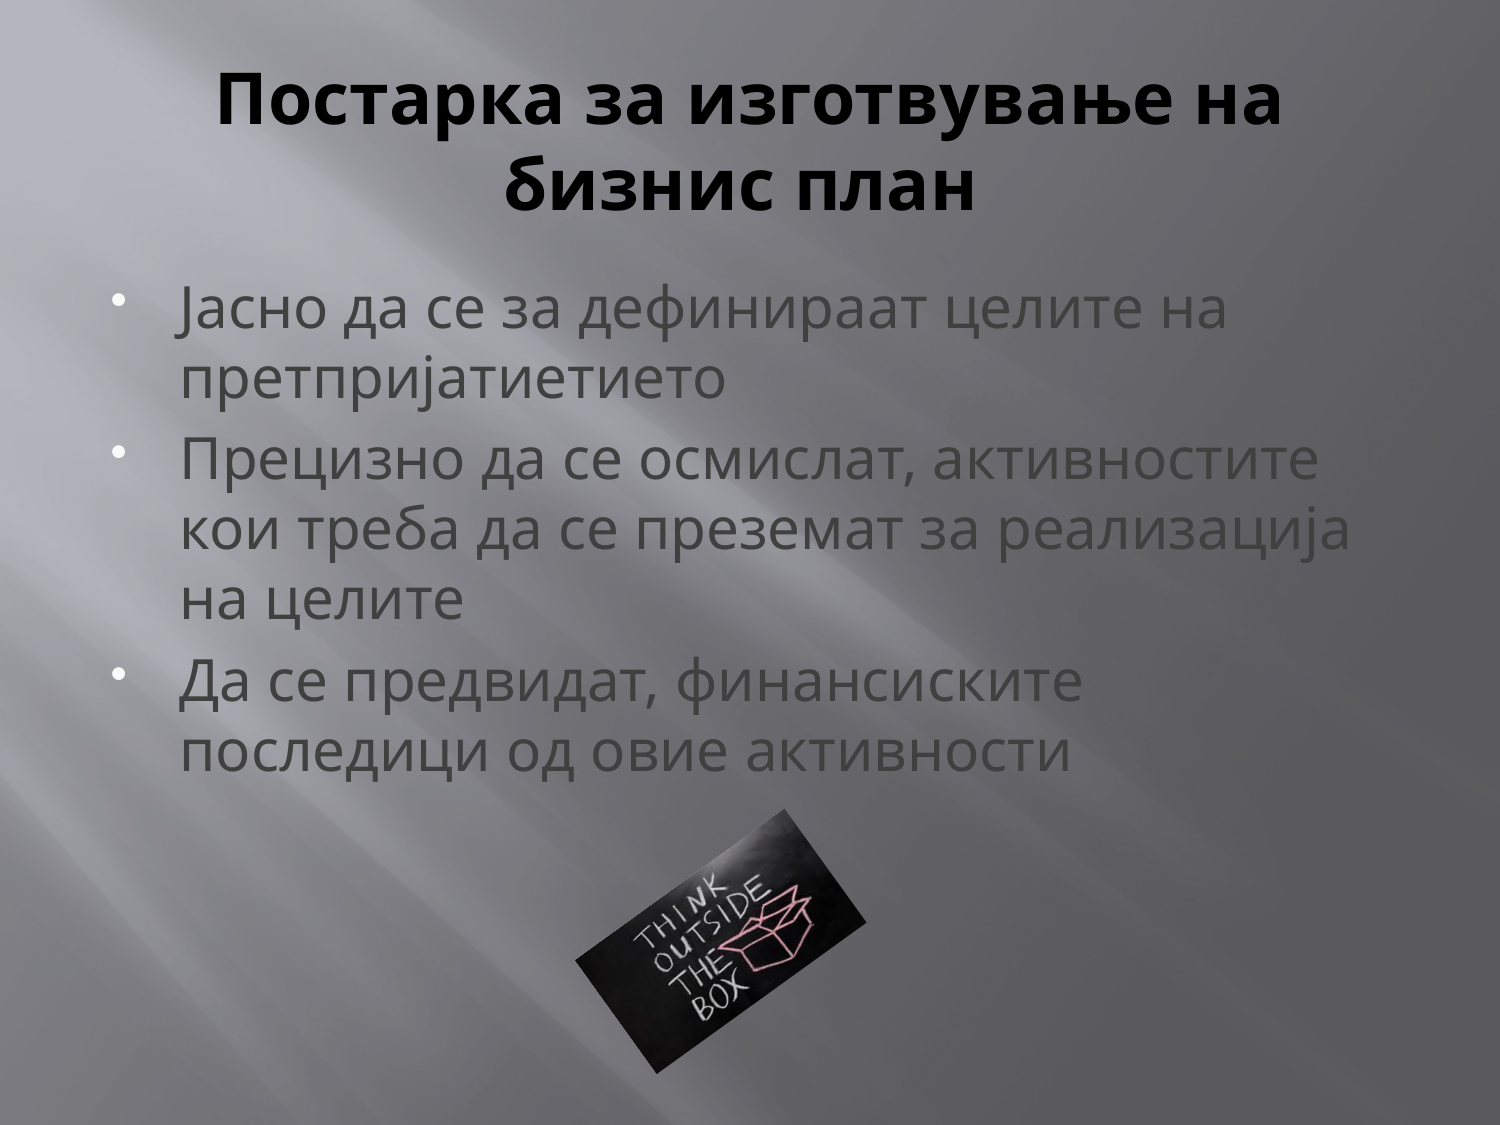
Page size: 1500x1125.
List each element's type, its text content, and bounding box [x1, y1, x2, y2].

list Јасно да се за дефинираат целите на претпријатиетието Прецизно да се осмислат, активностите кои треба да се преземат за реализација на целите Да се предвидат, финансиските последици од овие активности [75, 262, 1425, 1035]
title Постаpка за изготвување на бизнис план [75, 45, 1425, 233]
picture [590, 870, 851, 1012]
